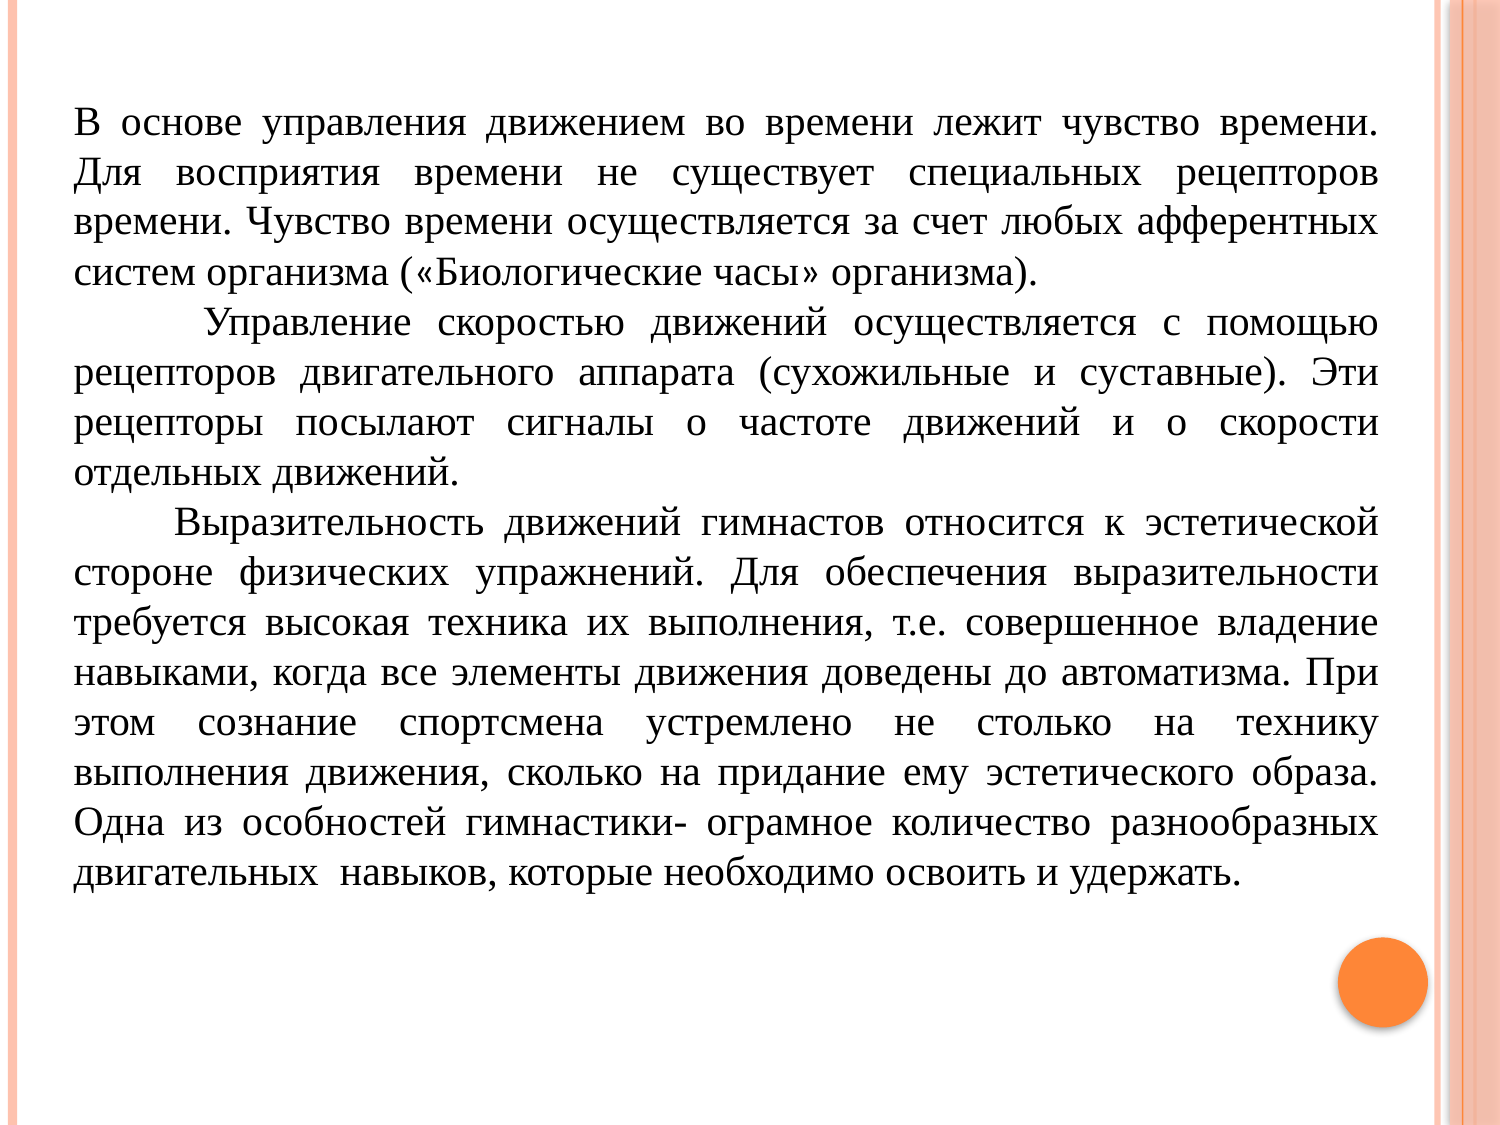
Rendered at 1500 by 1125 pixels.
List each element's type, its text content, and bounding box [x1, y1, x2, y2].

text_box В основе управления движением во времени лежит чувство времени. Для восприятия времени не существует специальных рецепторов времени. Чувство времени осуществляется за счет любых афферентных систем организма («Биологические часы» организма). Управление скоростью движений осуществляется с помощью рецепторов двигательного аппарата (сухожильные и суставные). Эти рецепторы посылают сигналы о частоте движений и о скорости отдельных движений. Выразительность движений гимнастов относится к эстетической стороне физических упражнений. Для обеспечения выразительности требуется высокая техника их выполнения, т.е. совершенное владение навыками, когда все элементы движения доведены до автоматизма. При этом сознание спортсмена устремлено не столько на технику выполнения движения, сколько на придание ему эстетического образа. Одна из особностей гимнастики- ограмное количество разнообразных двигательных навыков, которые необходимо освоить и удержать. [58, 85, 1395, 902]
